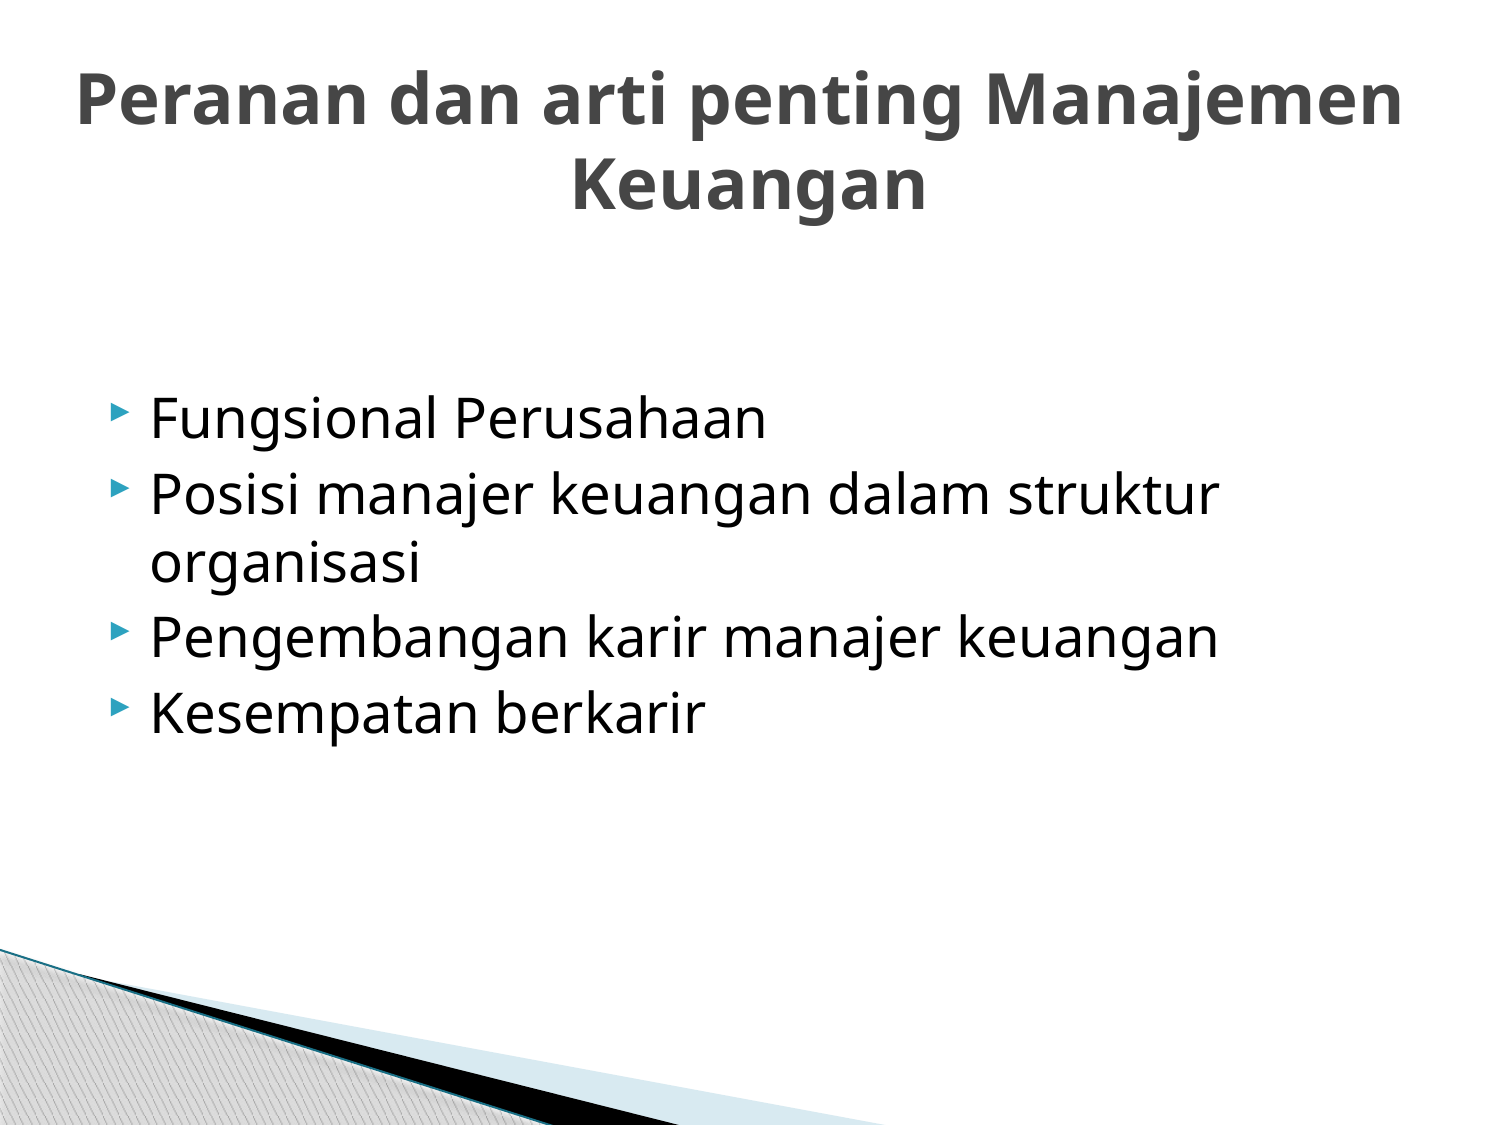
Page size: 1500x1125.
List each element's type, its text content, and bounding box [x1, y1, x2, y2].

title Peranan dan arti penting Manajemen Keuangan [0, 45, 1500, 233]
list Fungsional Perusahaan Posisi manajer keuangan dalam struktur organisasi Pengembangan karir manajer keuangan Kesempatan berkarir [75, 375, 1425, 986]
